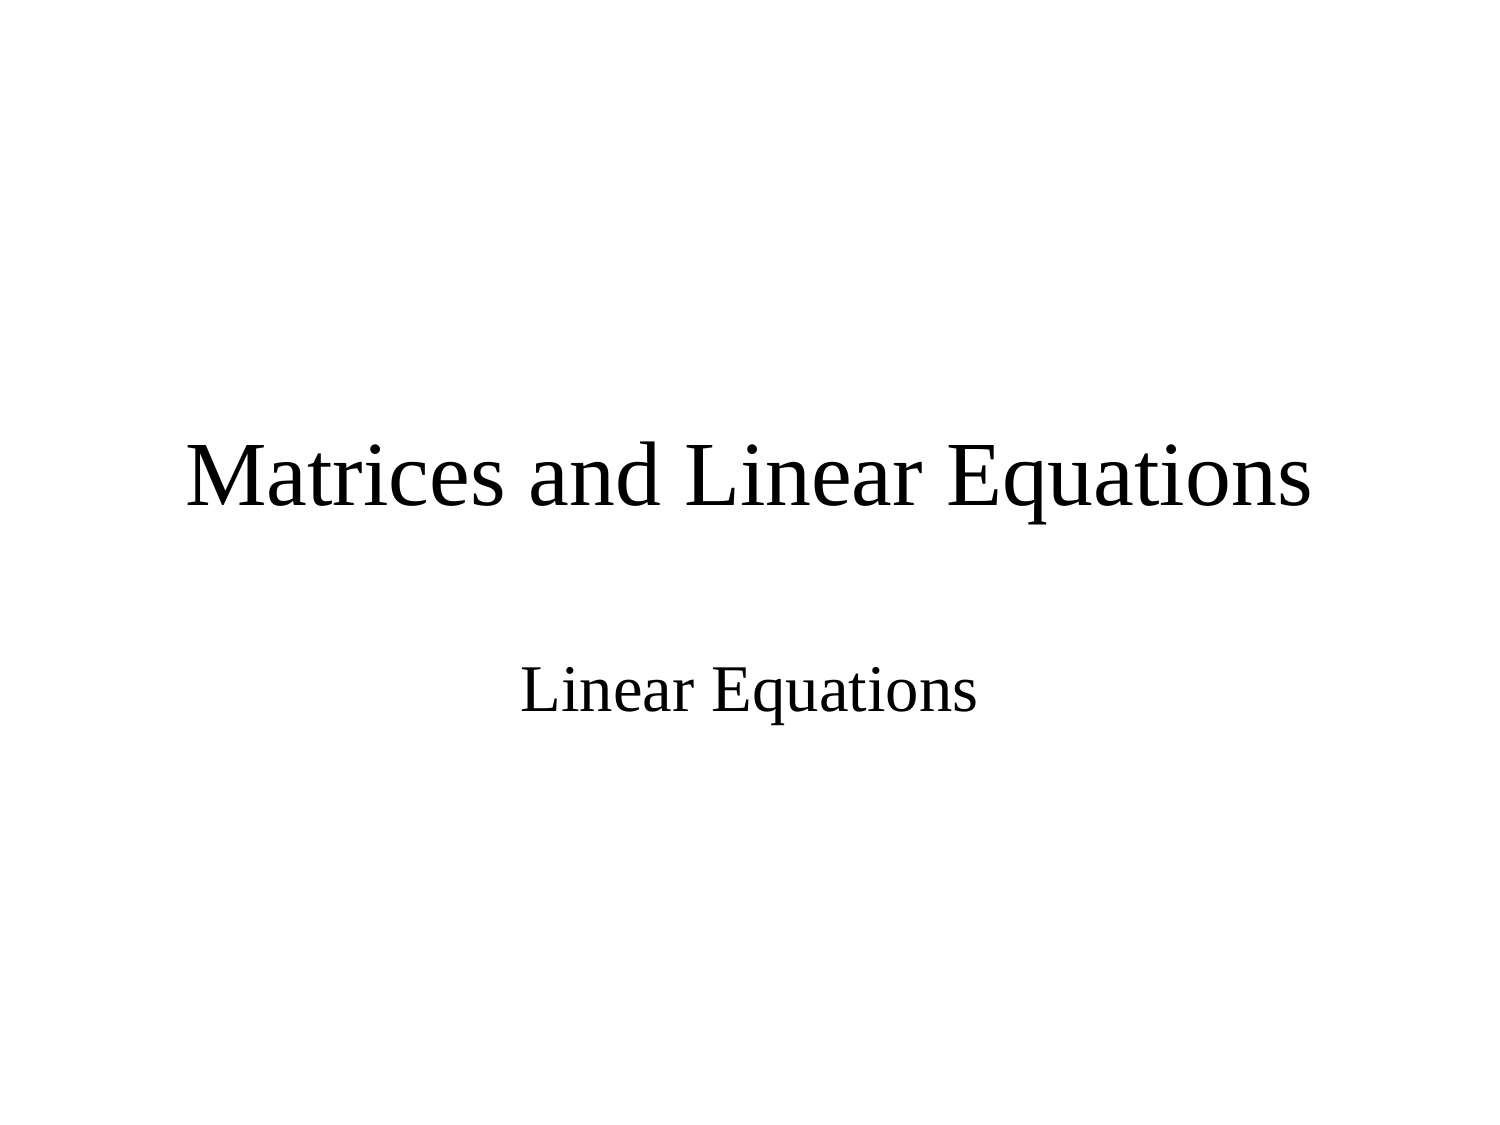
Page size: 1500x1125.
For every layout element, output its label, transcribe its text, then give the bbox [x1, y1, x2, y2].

subtitle Linear Equations [225, 637, 1275, 925]
title Matrices and Linear Equations [112, 375, 1388, 563]
